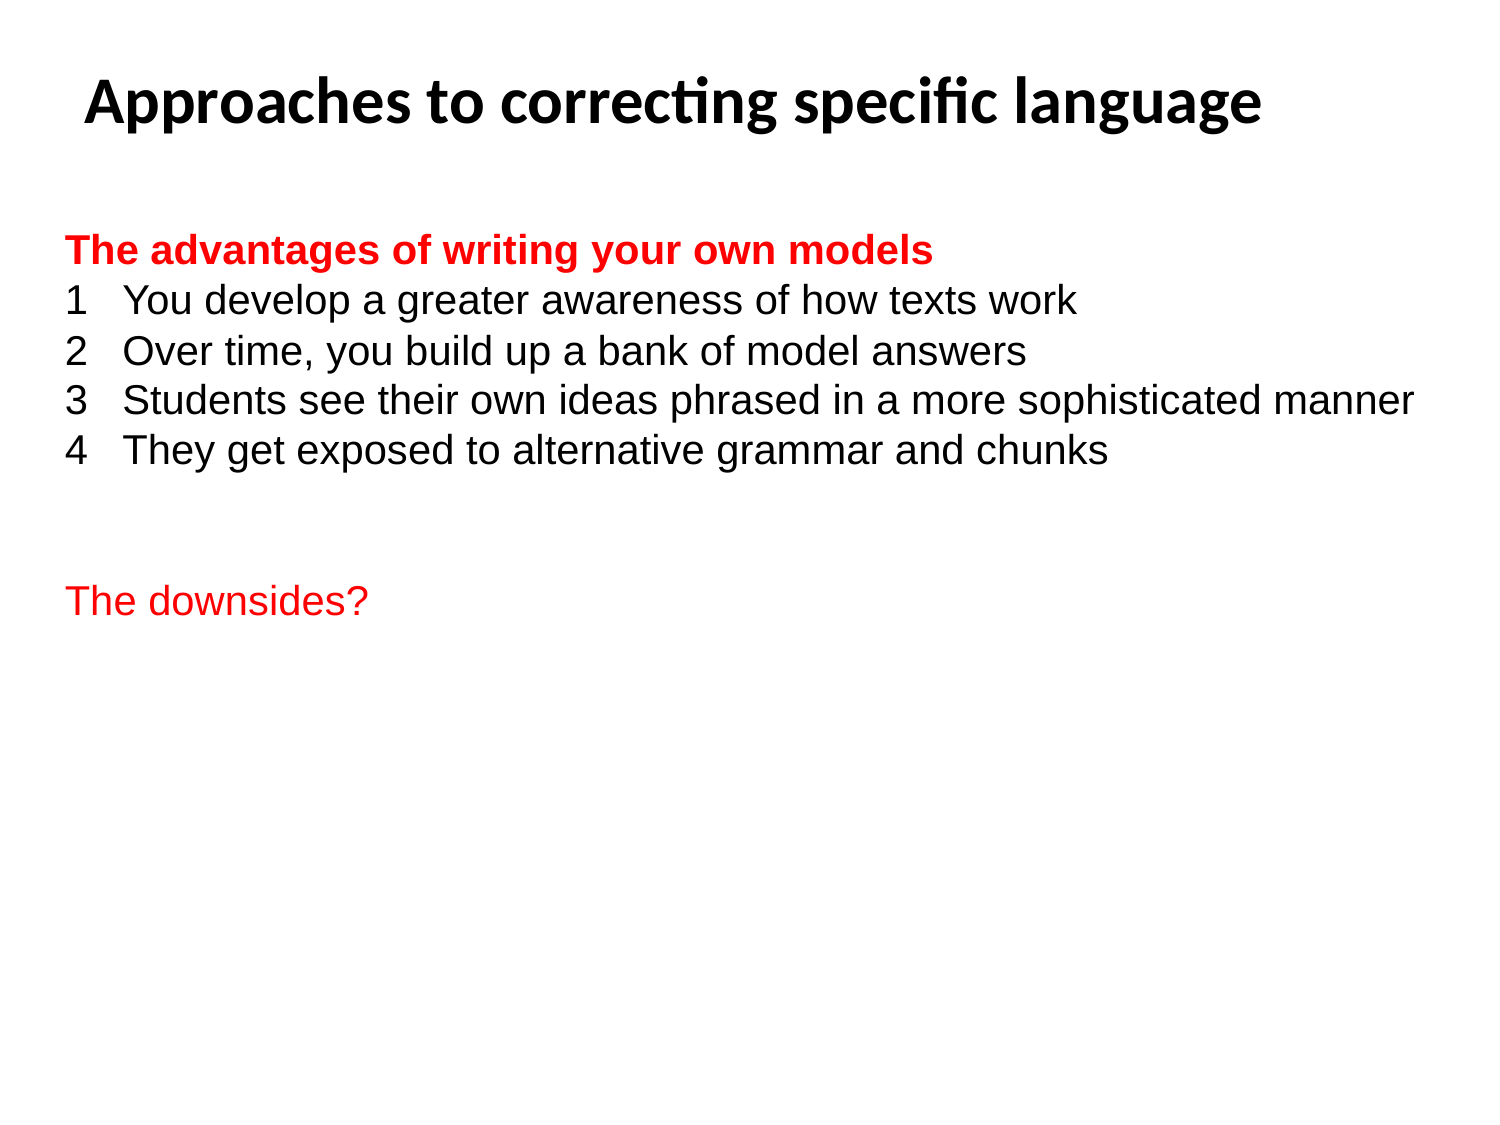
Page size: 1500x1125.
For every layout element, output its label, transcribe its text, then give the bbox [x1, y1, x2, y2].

text_box Approaches to correcting specific language [69, 49, 1324, 145]
text_box [24, 187, 1375, 473]
text_box The advantages of writing your own models You develop a greater awareness of how texts work Over time, you build up a bank of model answers Students see their own ideas phrased in a more sophisticated manner They get exposed to alternative grammar and chunks The downsides? [50, 215, 1438, 811]
